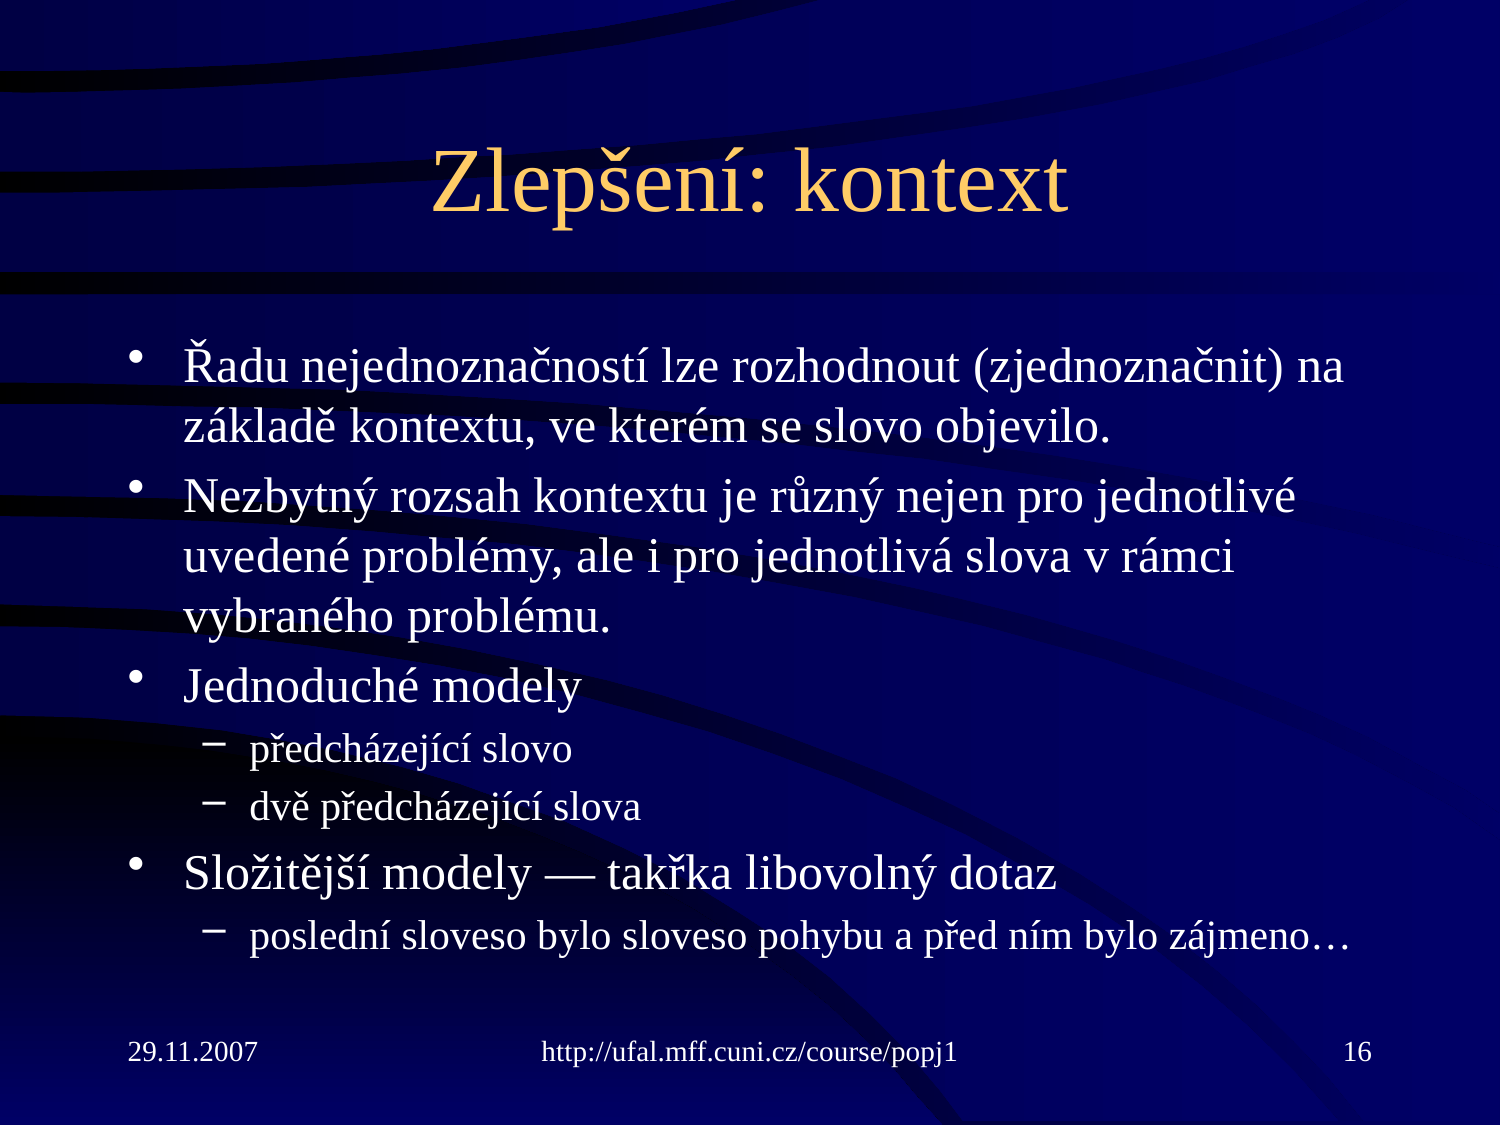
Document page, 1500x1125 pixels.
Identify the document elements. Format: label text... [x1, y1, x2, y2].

footer http://ufal.mff.cuni.cz/course/popj1 [512, 1025, 988, 1100]
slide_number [112, 1025, 425, 1100]
title Zlepšení: kontext [112, 62, 1388, 288]
slide_number 16 [1074, 1025, 1388, 1100]
list Řadu nejednoznačností lze rozhodnout (zjednoznačnit) na základě kontextu, ve kterém se slovo objevilo. Nezbytný rozsah kontextu je různý nejen pro jednotlivé uvedené problémy, ale i pro jednotlivá slova v rámci vybraného problému. Jednoduché modely předcházející slovo dvě předcházející slova Složitější modely — takřka libovolný dotaz poslední sloveso bylo sloveso pohybu a před ním bylo zájmeno… [112, 324, 1388, 1000]
